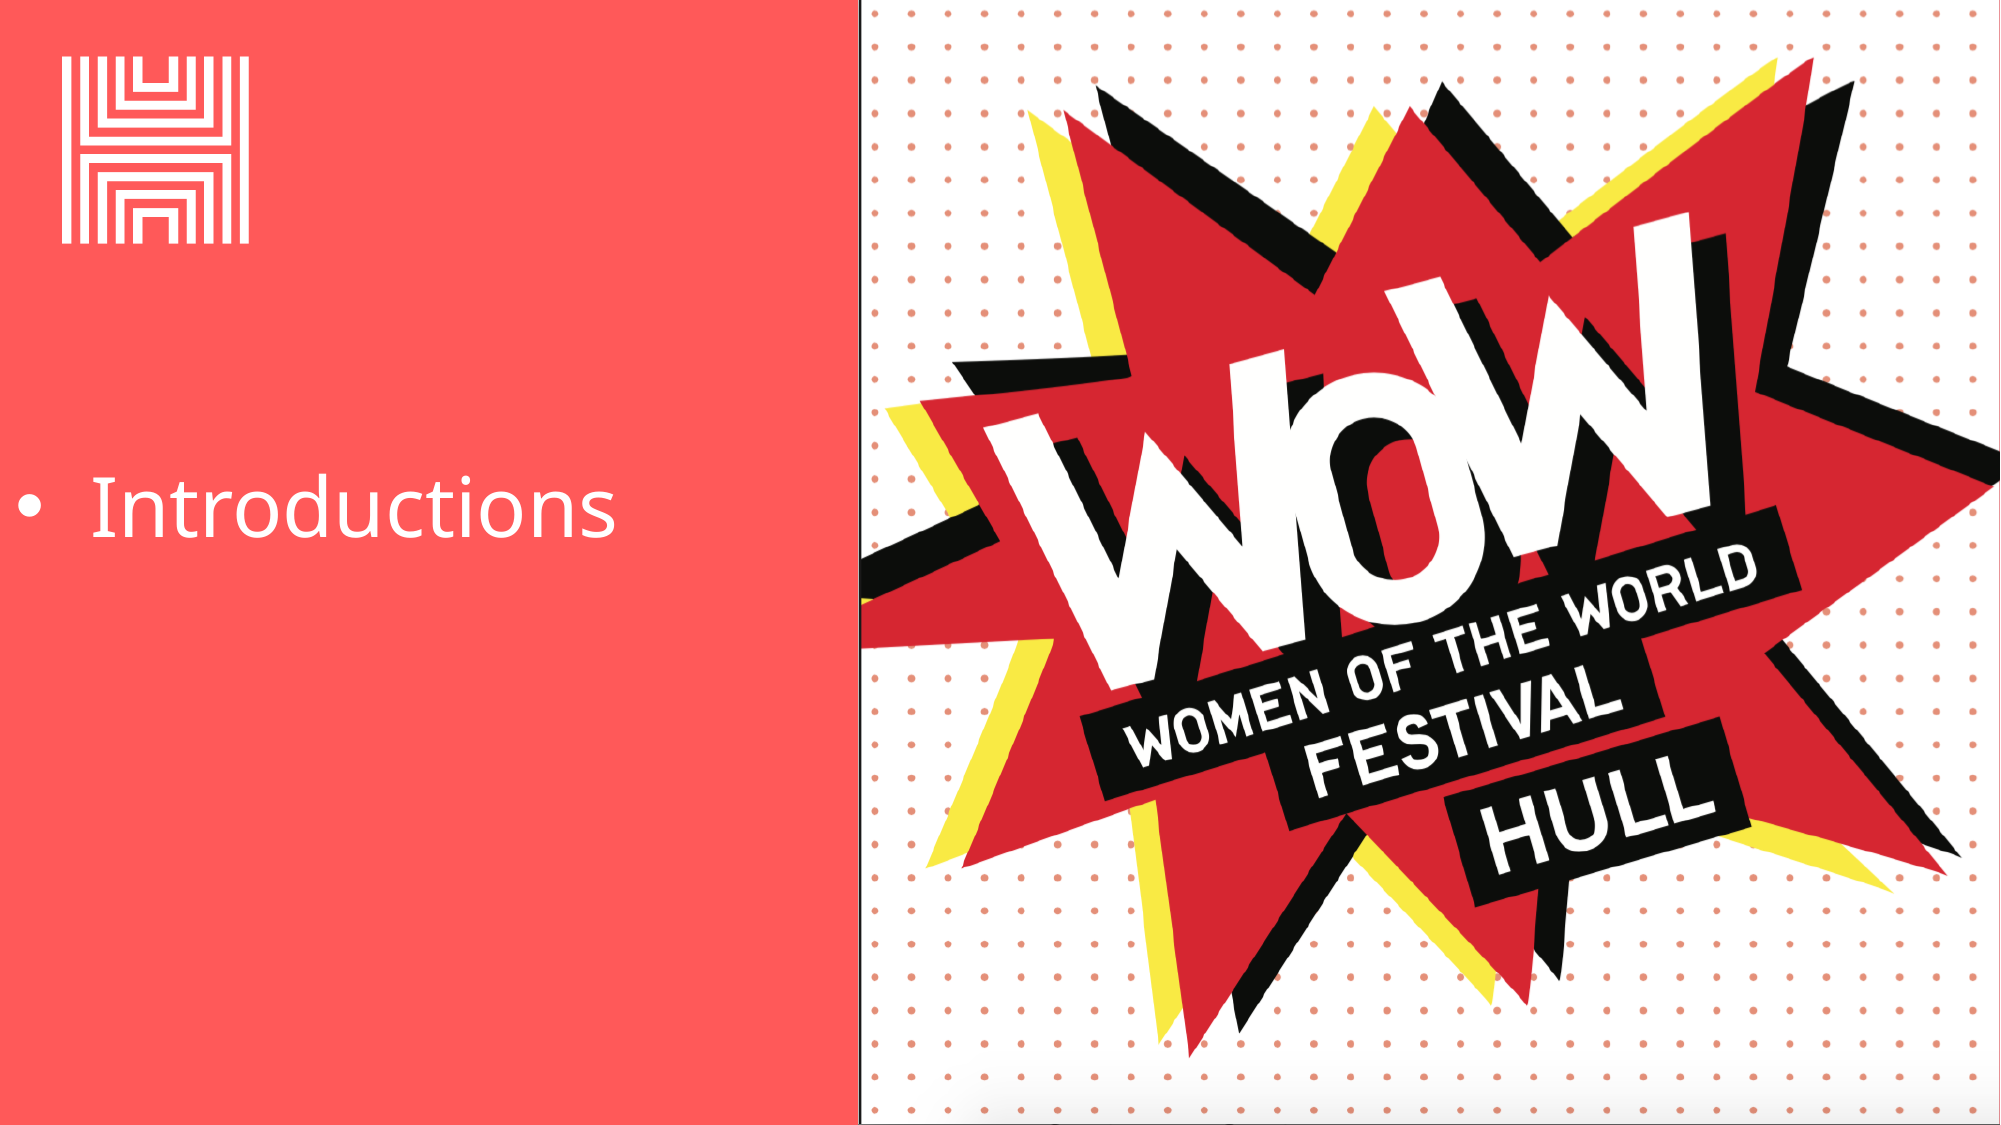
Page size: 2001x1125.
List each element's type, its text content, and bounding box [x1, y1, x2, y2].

text_box Introductions [0, 324, 858, 990]
picture [858, 0, 2000, 1125]
picture [61, 56, 249, 244]
